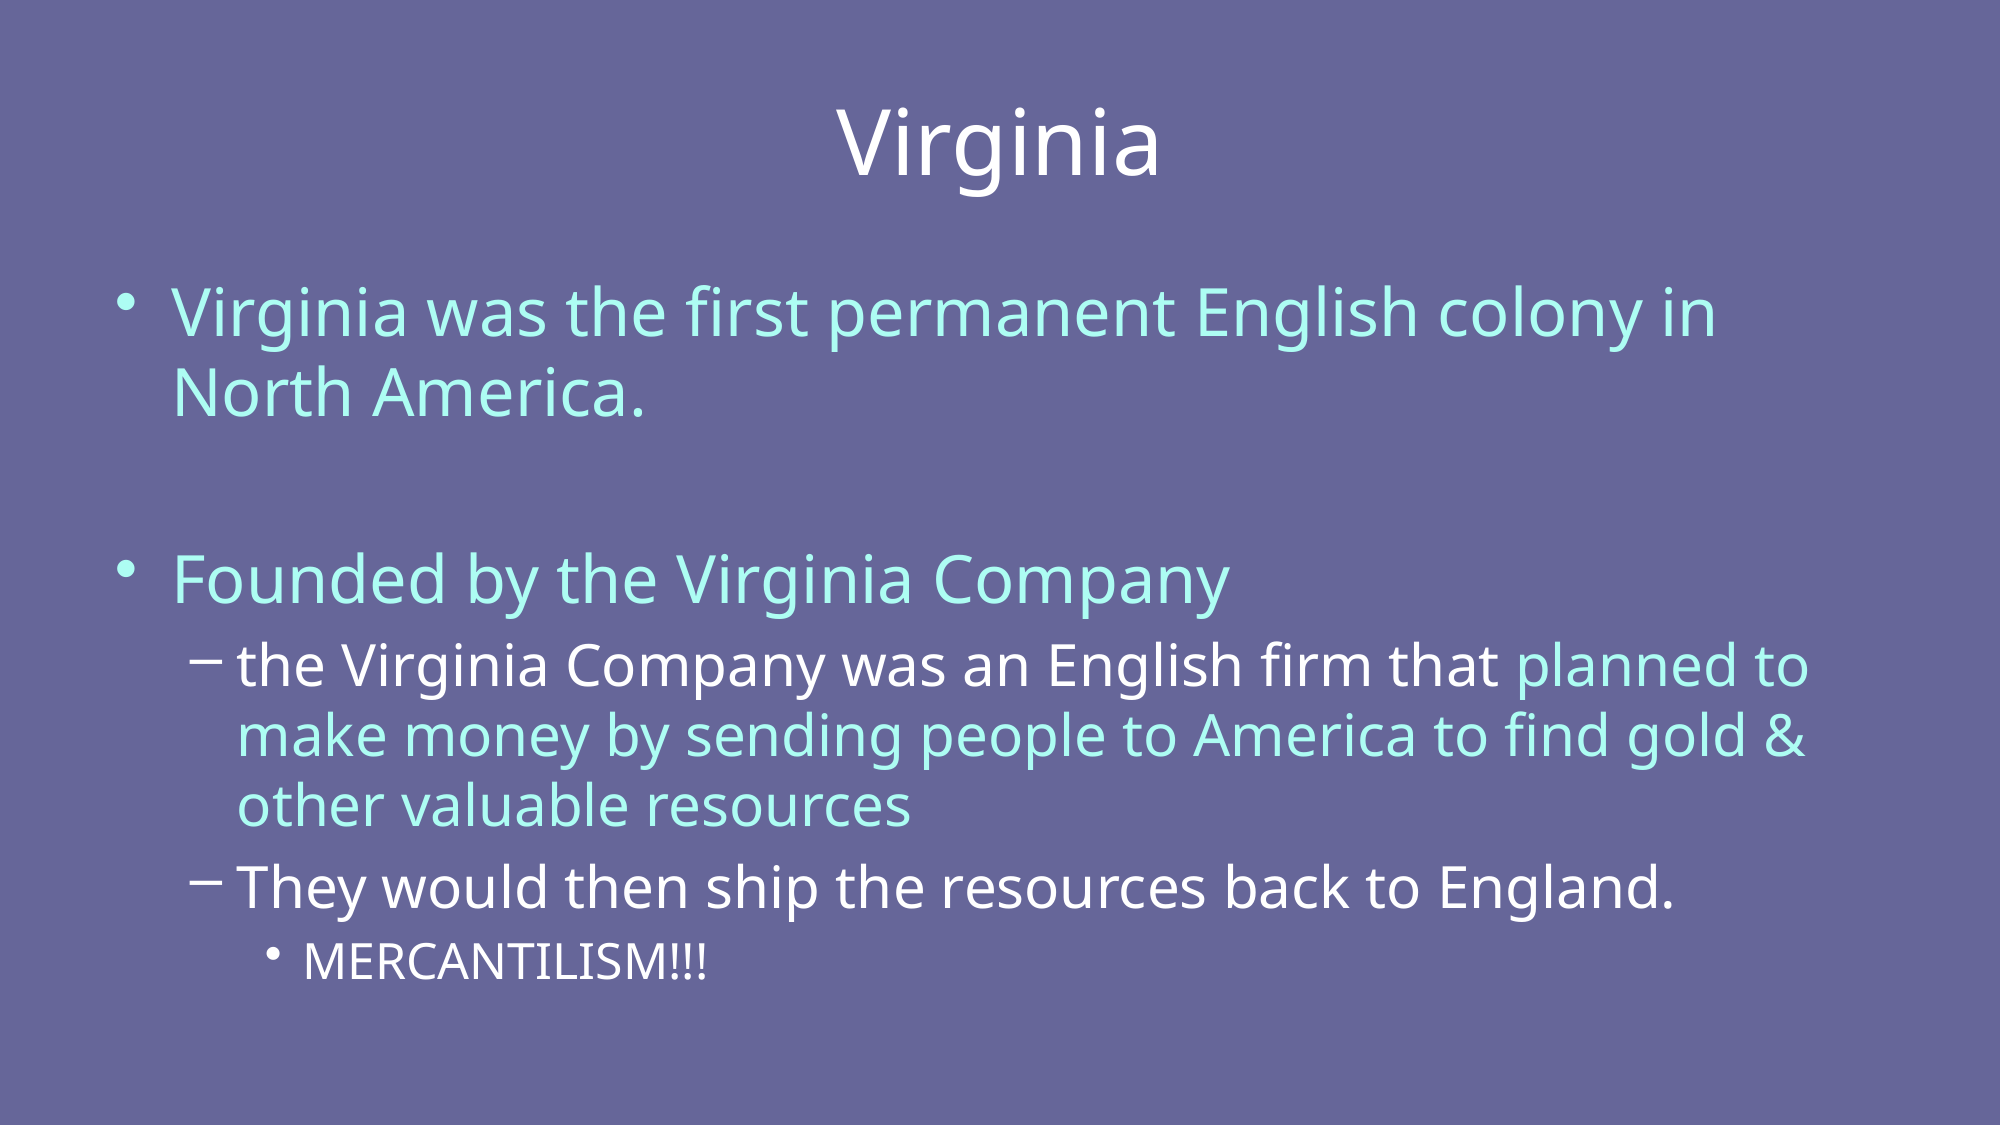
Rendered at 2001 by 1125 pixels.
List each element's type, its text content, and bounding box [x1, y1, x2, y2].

list Virginia was the first permanent English colony in North America. Founded by the Virginia Company the Virginia Company was an English firm that planned to make money by sending people to America to find gold & other valuable resources They would then ship the resources back to England. MERCANTILISM!!! [99, 262, 1900, 1005]
title Virginia [99, 45, 1900, 233]
